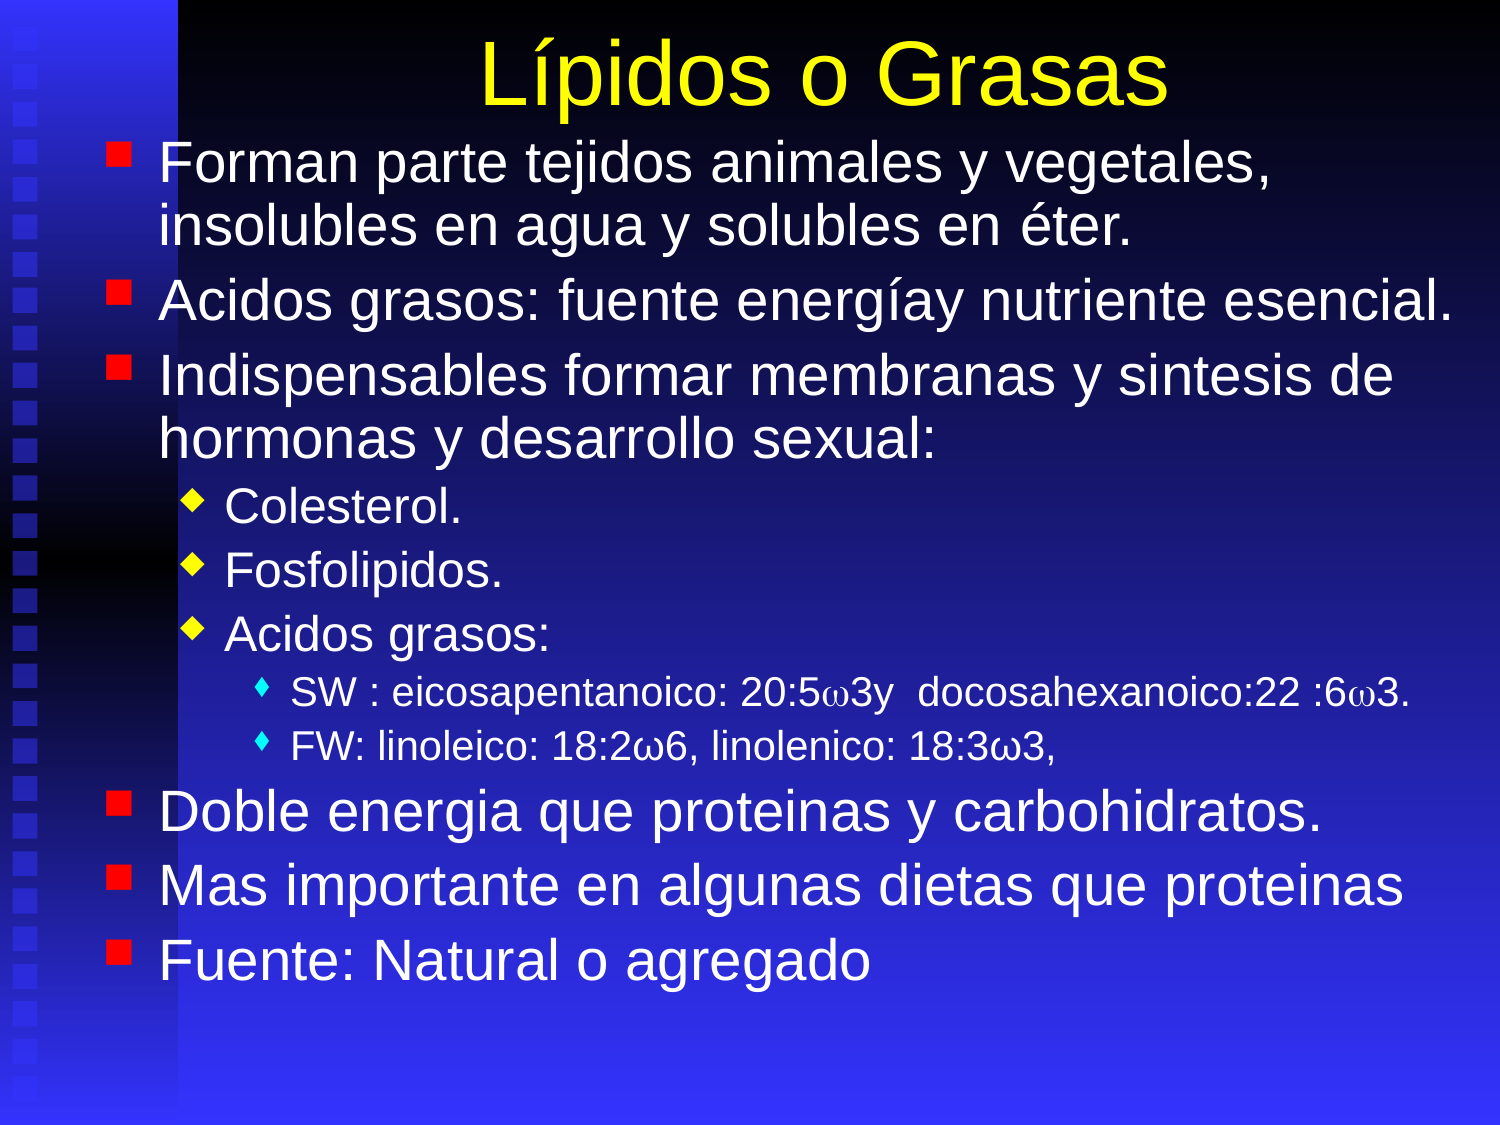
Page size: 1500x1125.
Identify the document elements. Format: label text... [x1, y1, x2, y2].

title Lípidos o Grasas [187, 0, 1463, 124]
list Forman parte tejidos animales y vegetales, insolubles en agua y solubles en éter. Acidos grasos: fuente energíay nutriente esencial. Indispensables formar membranas y sintesis de hormonas y desarrollo sexual: Colesterol. Fosfolipidos. Acidos grasos: SW : eicosapentanoico: 20:5w3y docosahexanoico:22 :6w3. FW: linoleico: 18:2ω6, linolenico: 18:3ω3, Doble energia que proteinas y carbohidratos. Mas importante en algunas dietas que proteinas Fuente: Natural o agregado [87, 124, 1500, 1051]
